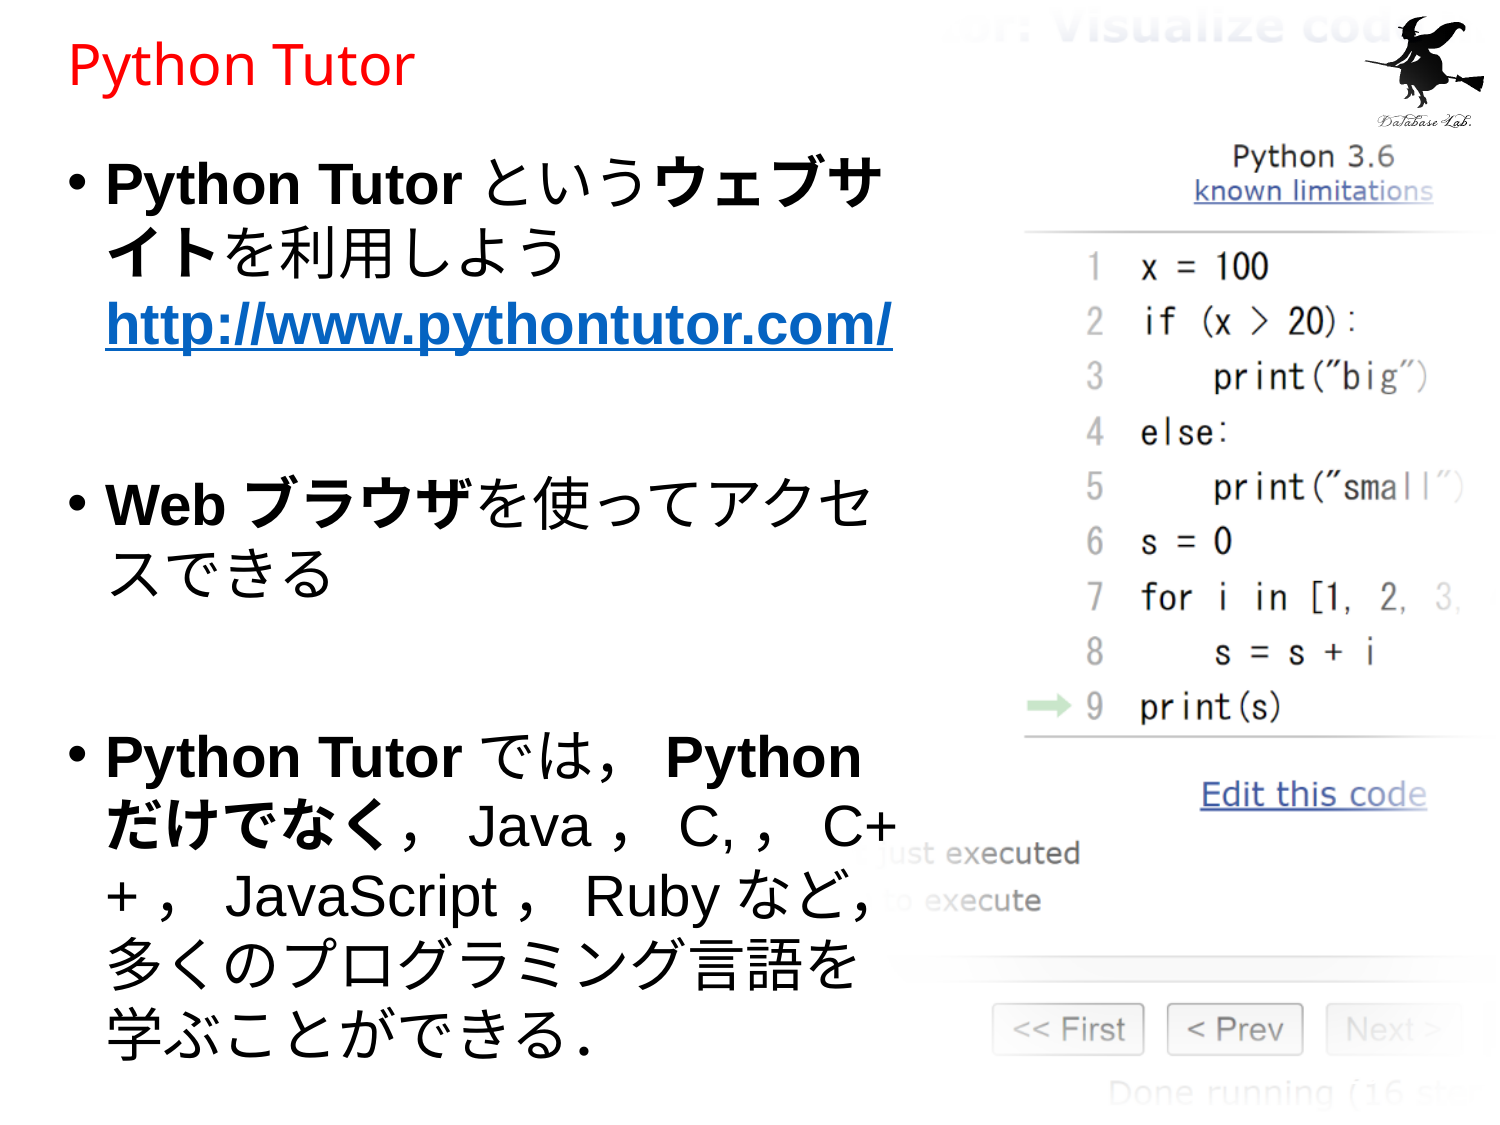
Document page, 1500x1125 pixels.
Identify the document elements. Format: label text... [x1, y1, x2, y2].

title Python Tutor [52, 28, 765, 106]
list Python Tutorというウェブサイトを利用しようhttp://www.pythontutor.com/ Webブラウザを使ってアクセスできる Python Tutorでは，Pythonだけでなく，Java，C,，C++，JavaScript，Rubyなど，多くのプログラミング言語を学ぶことができる． [52, 138, 765, 1125]
picture [765, 0, 1500, 1125]
